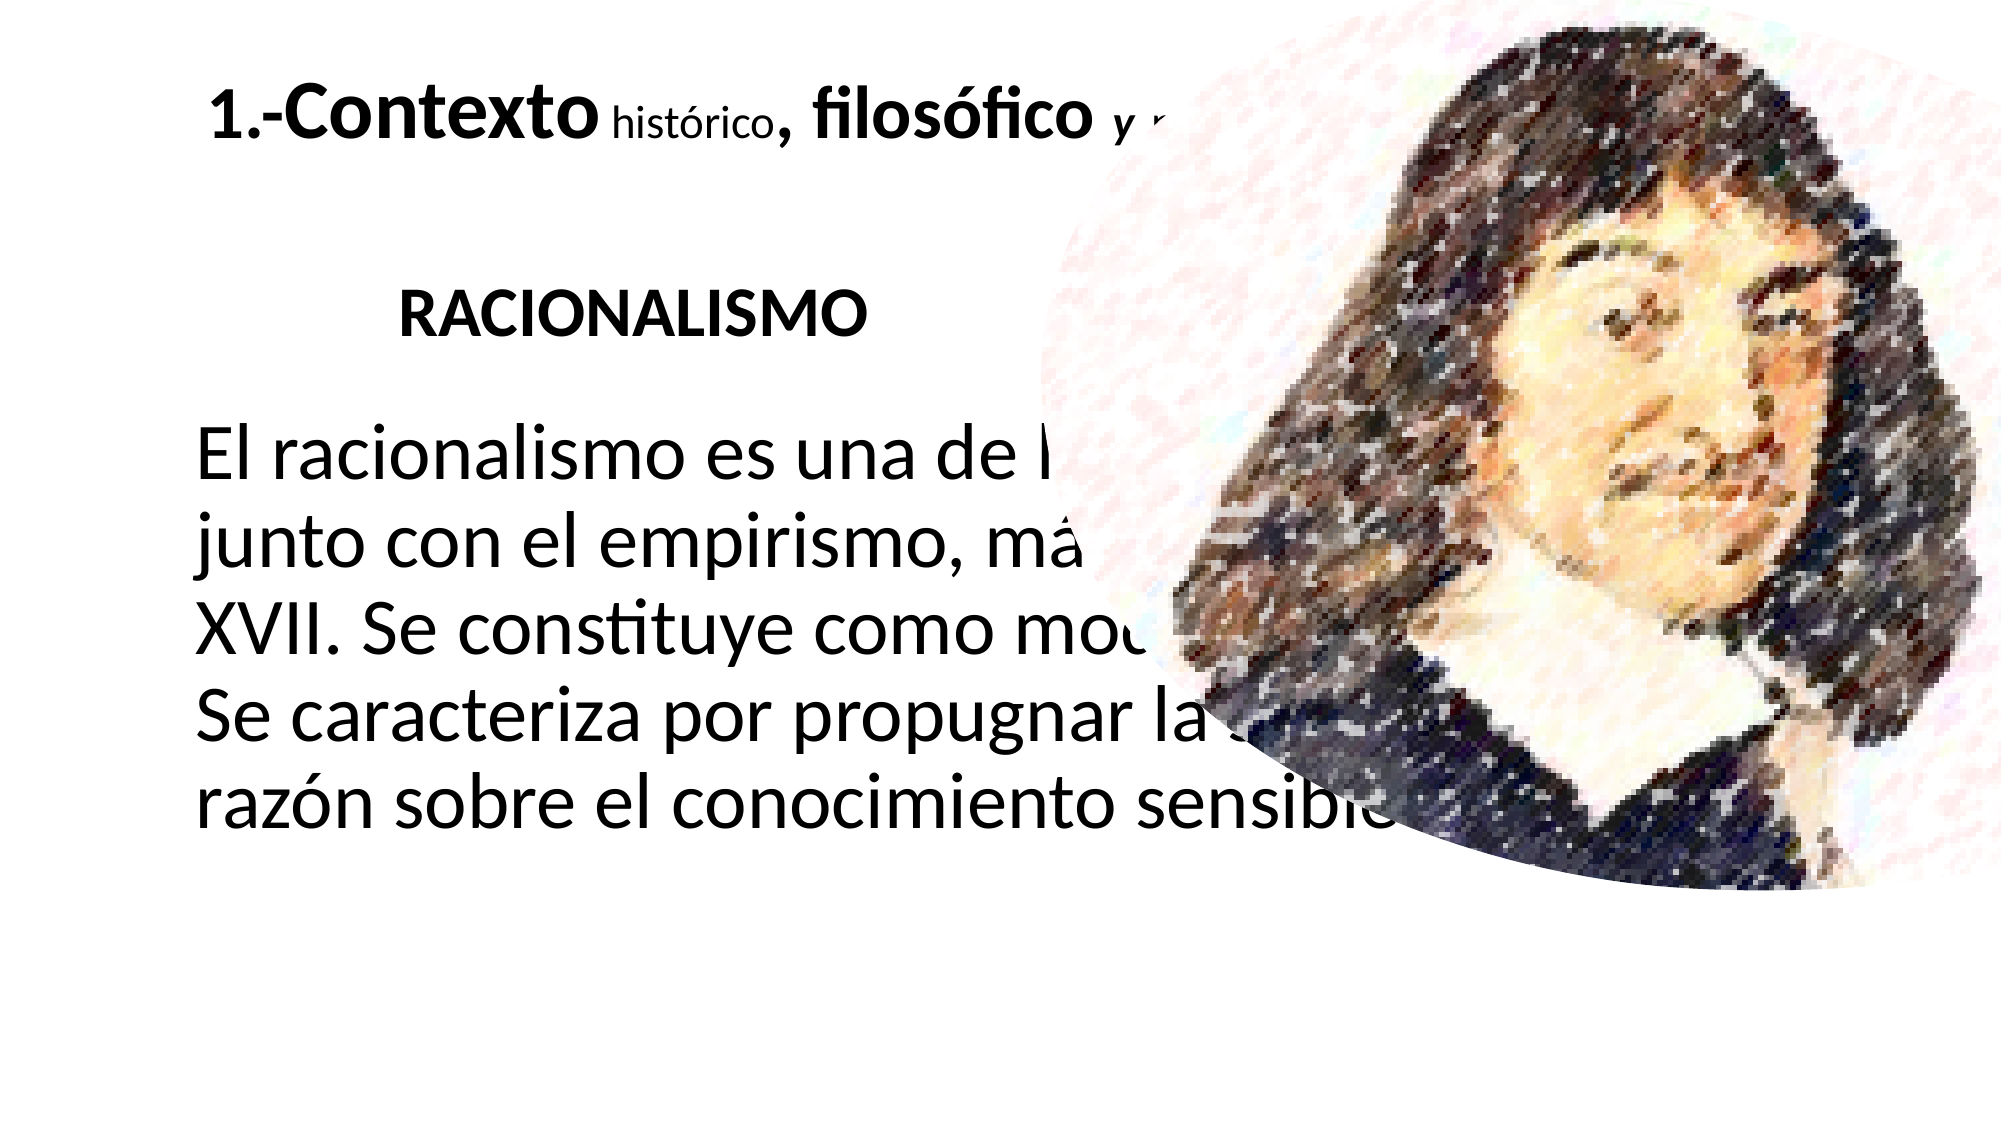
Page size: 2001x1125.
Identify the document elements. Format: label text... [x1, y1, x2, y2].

subtitle 1.-Contexto histórico, filosófico y personal RACIONALISMO El racionalismo es una de las corrientes filosóficas, junto con el empirismo, más significativas del siglo XVII. Se constituye como modo de saber filosófico. Se caracteriza por propugnar la supremacía de la razón sobre el conocimiento sensible [180, 57, 1931, 1056]
picture [1041, 0, 2001, 891]
